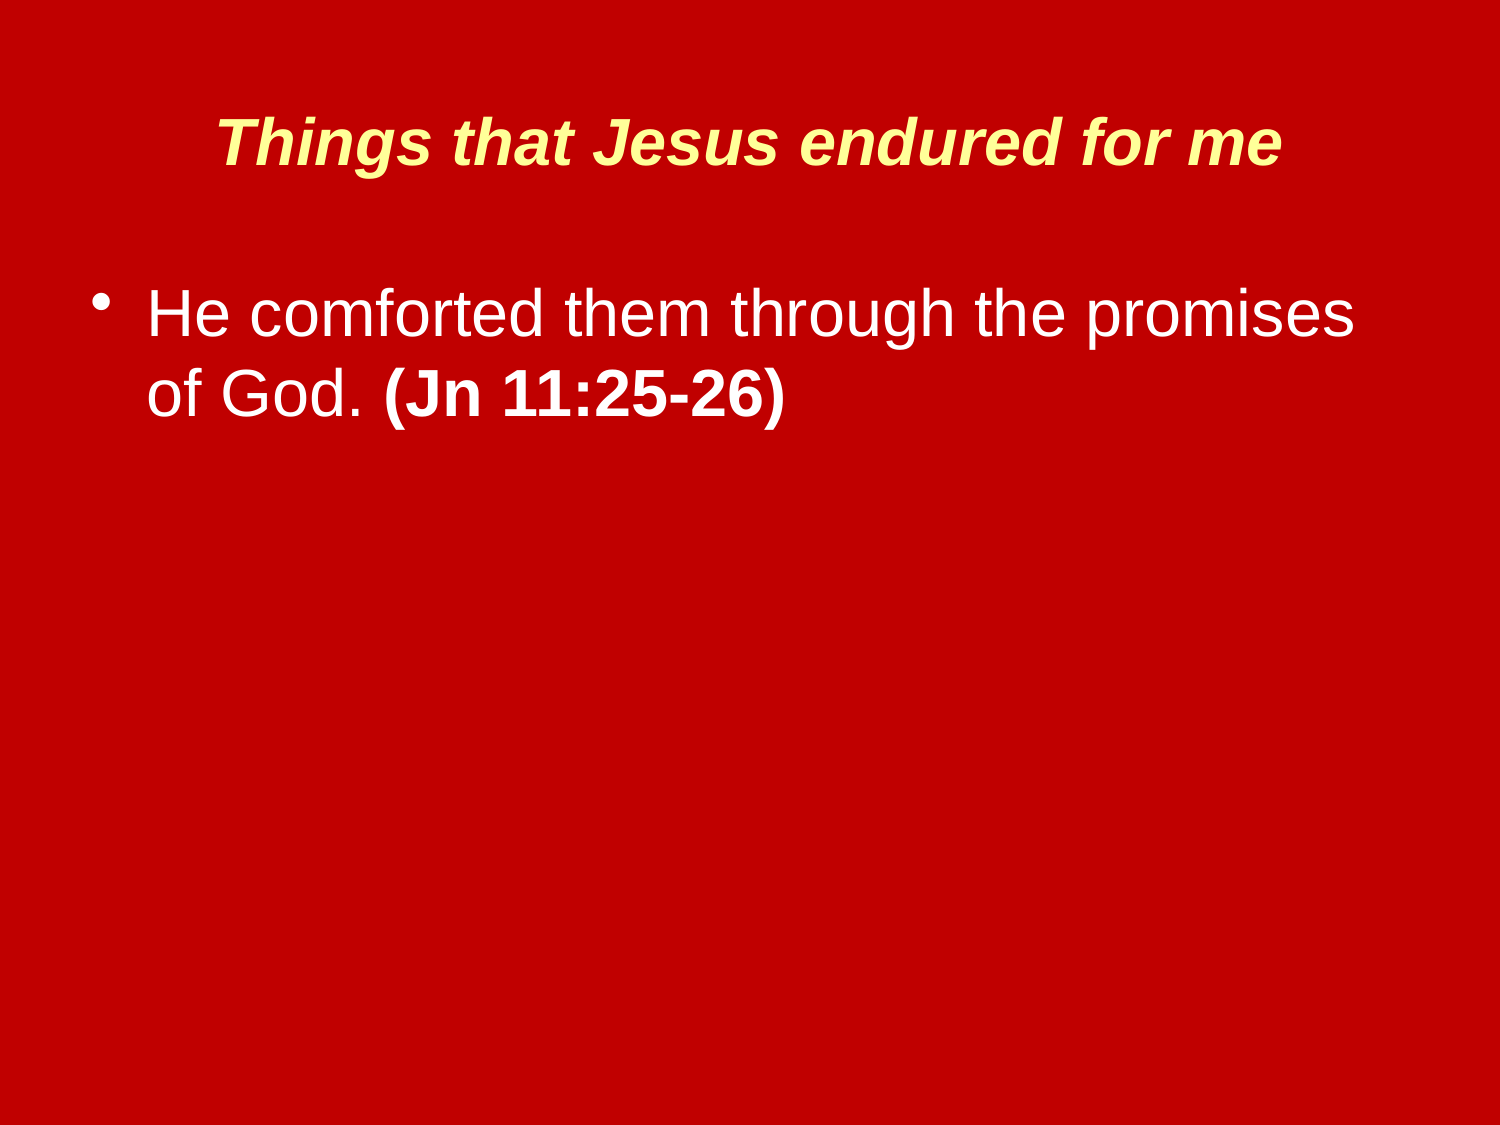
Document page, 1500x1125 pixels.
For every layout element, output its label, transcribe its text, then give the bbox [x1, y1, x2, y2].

title Things that Jesus endured for me [75, 45, 1425, 233]
list He comforted them through the promises of God. (Jn 11:25-26) [75, 262, 1425, 1005]
